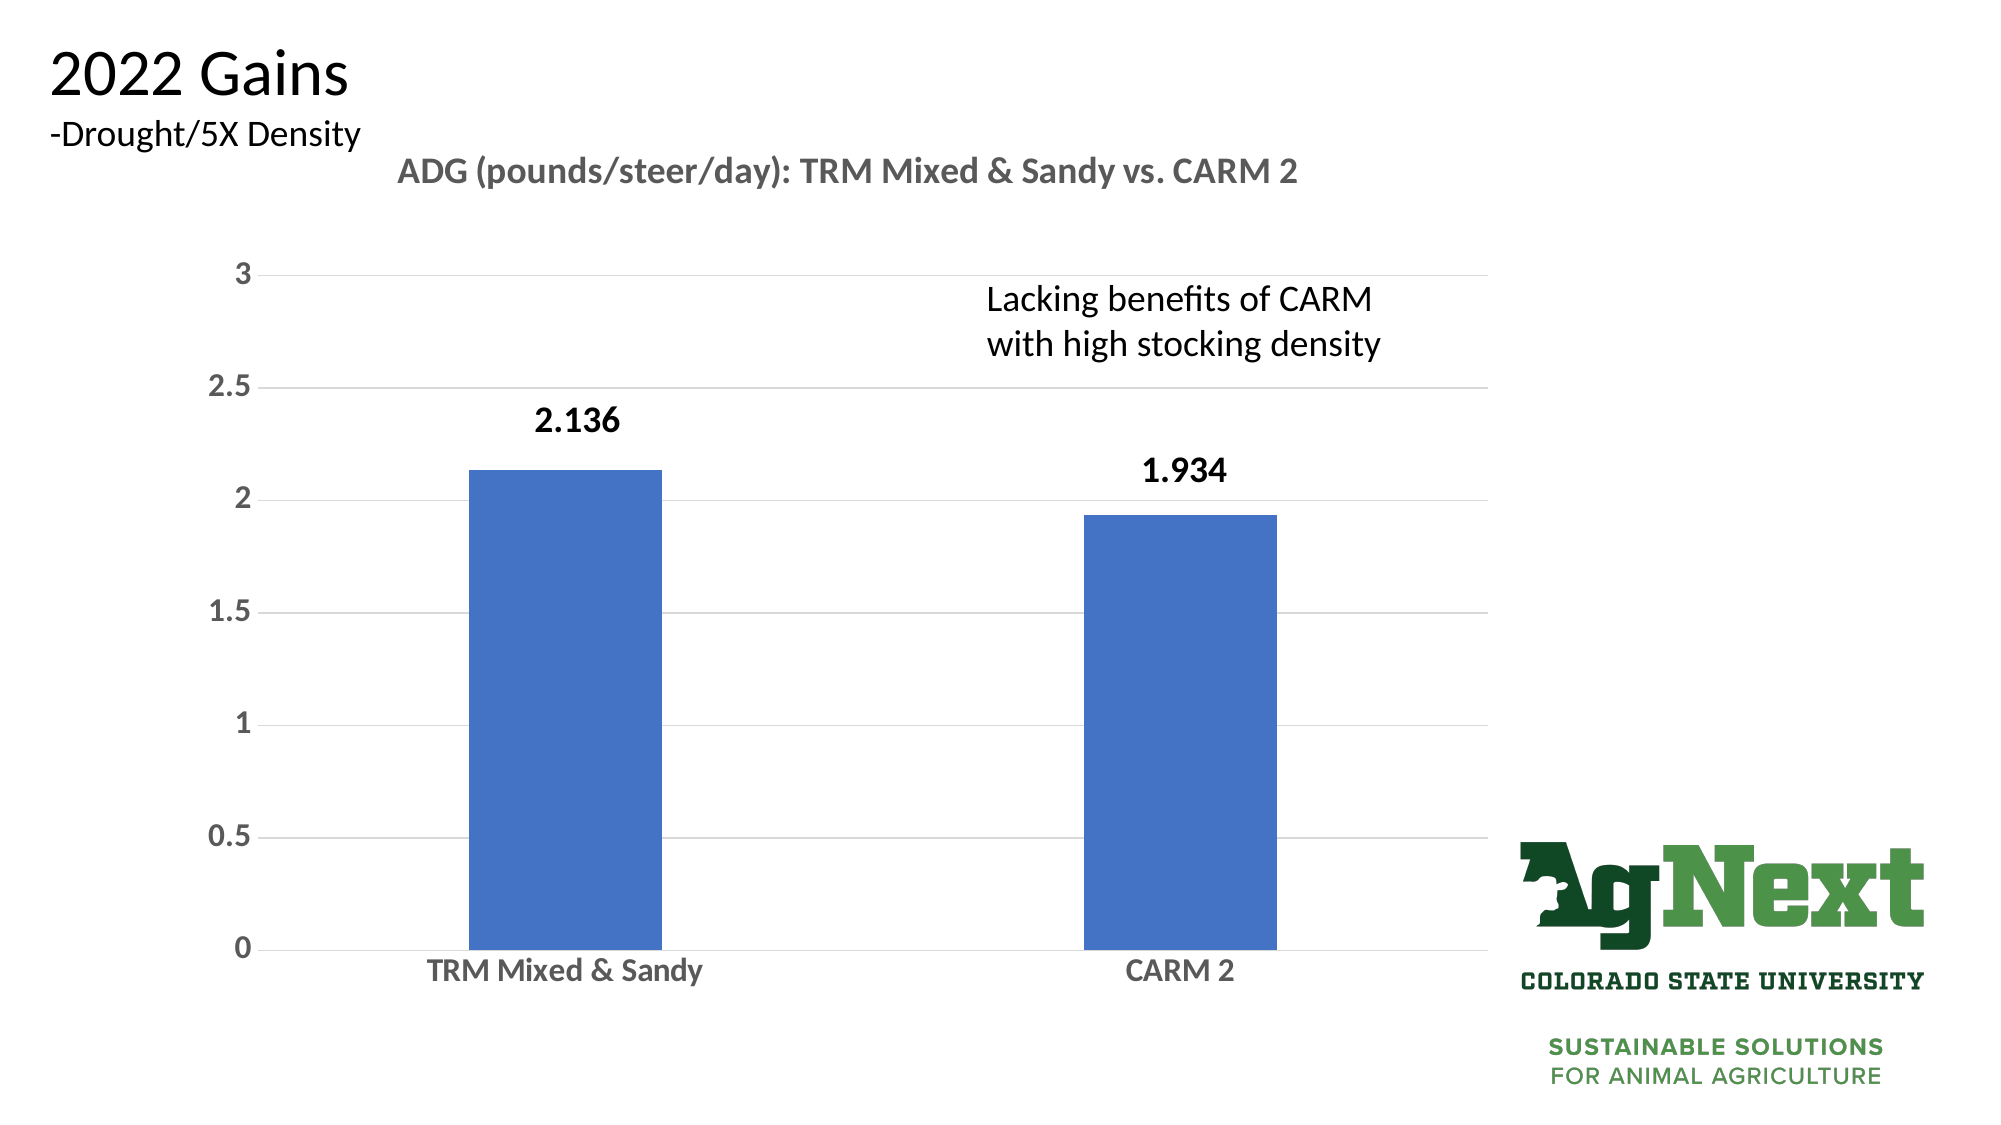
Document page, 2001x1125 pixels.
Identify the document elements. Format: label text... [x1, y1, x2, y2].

text_box 2022 Gains -Drought/5X Density [35, 21, 1267, 161]
picture [1444, 842, 2000, 1125]
chart [181, 117, 1515, 1007]
